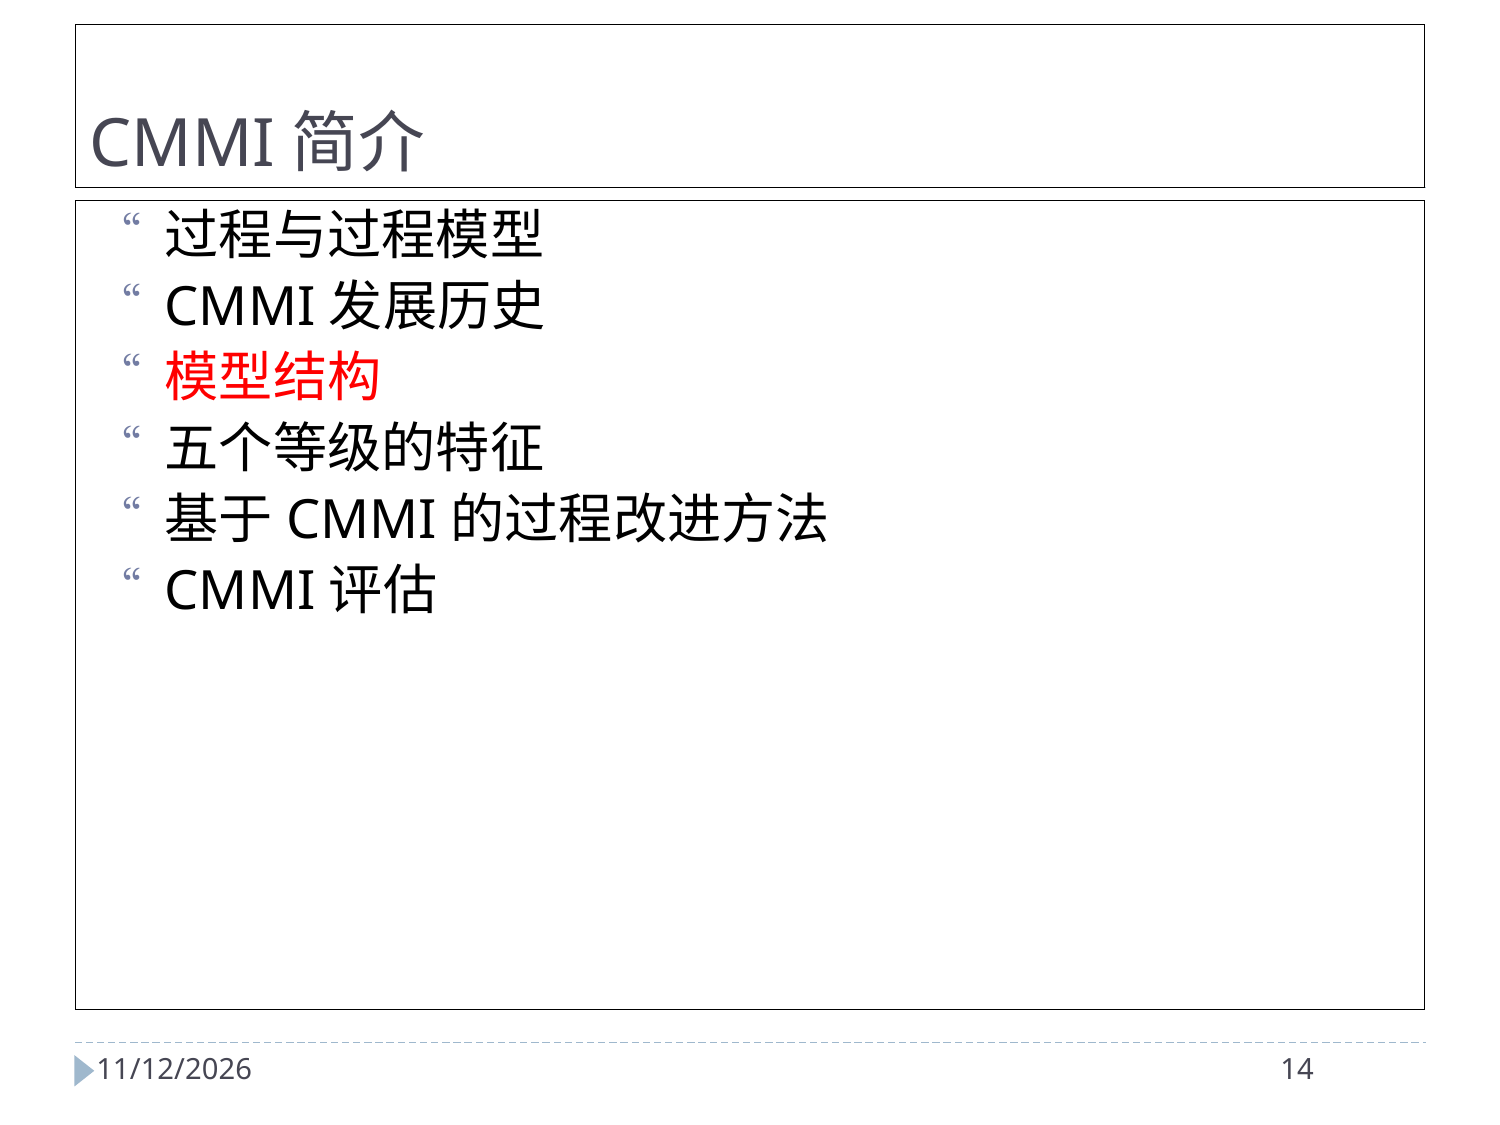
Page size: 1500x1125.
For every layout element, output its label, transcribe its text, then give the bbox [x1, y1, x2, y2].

text_box 14 [1265, 1042, 1371, 1103]
list 过程与过程模型 CMMI发展历史 模型结构 五个等级的特征 基于CMMI的过程改进方法 CMMI评估 [75, 200, 1425, 1010]
title CMMI简介 [75, 24, 1425, 188]
text_box 2024/4/2 [81, 1042, 457, 1103]
